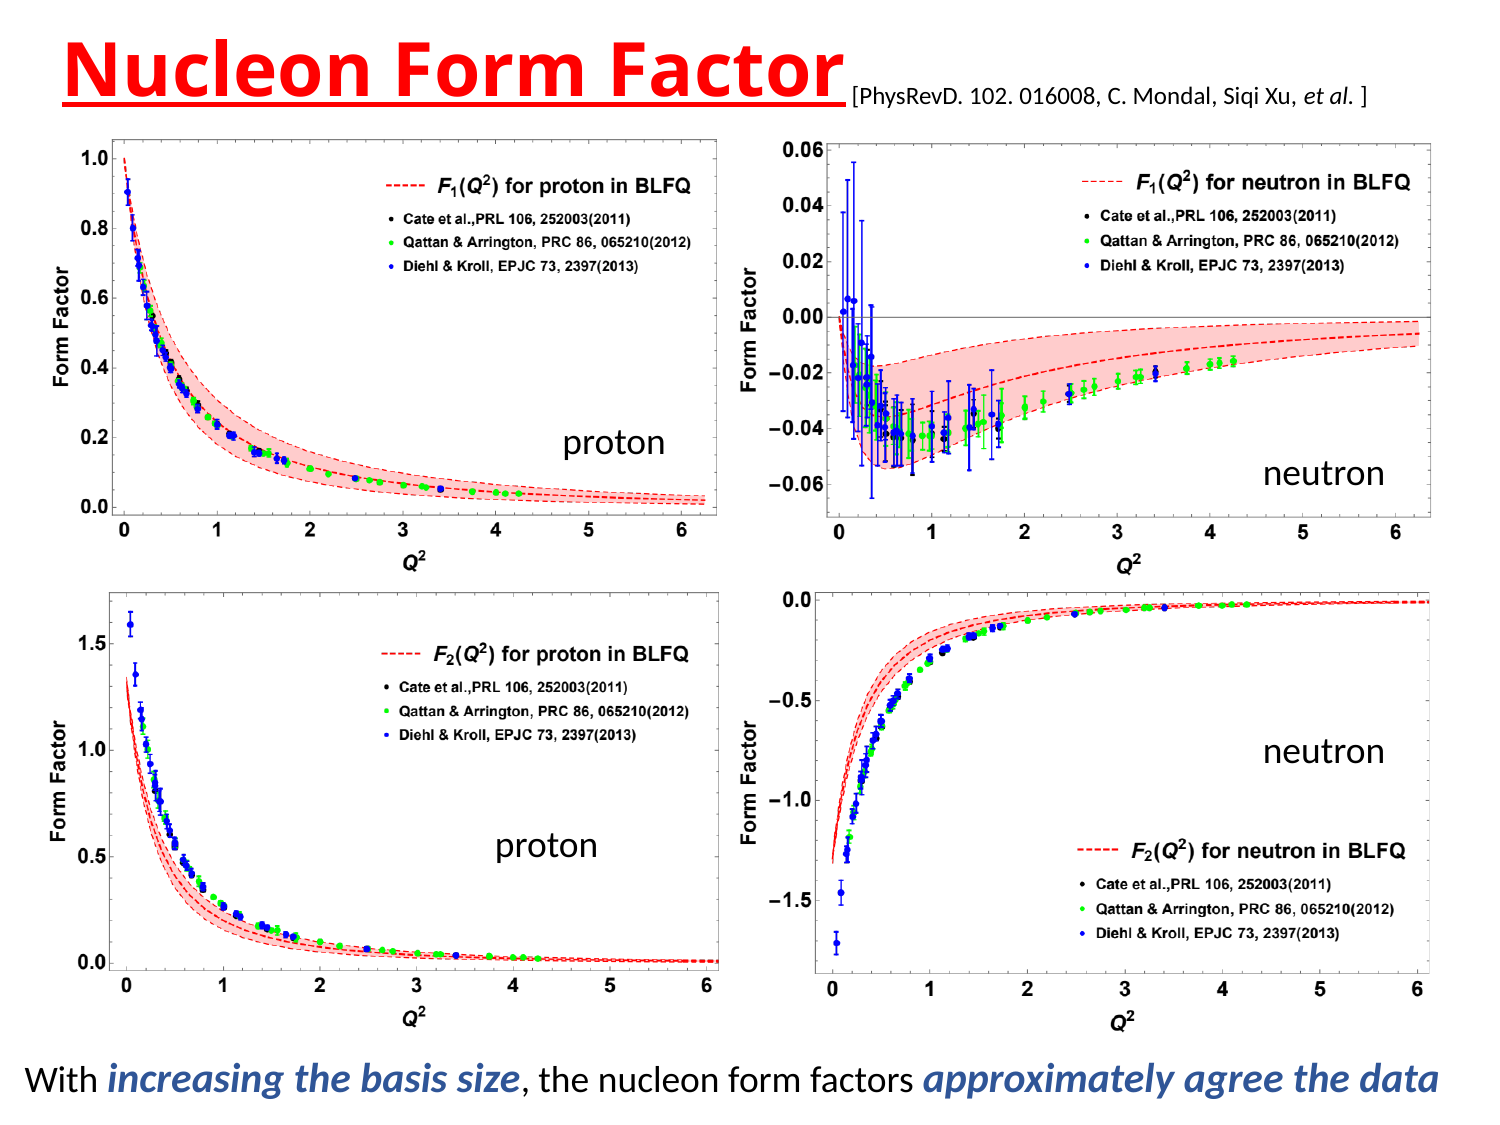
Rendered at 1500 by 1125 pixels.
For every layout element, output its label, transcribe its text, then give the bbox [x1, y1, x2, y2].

picture [46, 592, 719, 1033]
picture [49, 139, 717, 577]
text_box With increasing the basis size, the nucleon form factors approximately agree the data [9, 1043, 1465, 1109]
title Nucleon Form Factor [46, 6, 1341, 138]
picture [737, 587, 1430, 1038]
text_box [PhysRevD. 102. 016008, C. Mondal, Siqi Xu, et al. ] [836, 72, 1453, 118]
picture [737, 137, 1432, 582]
